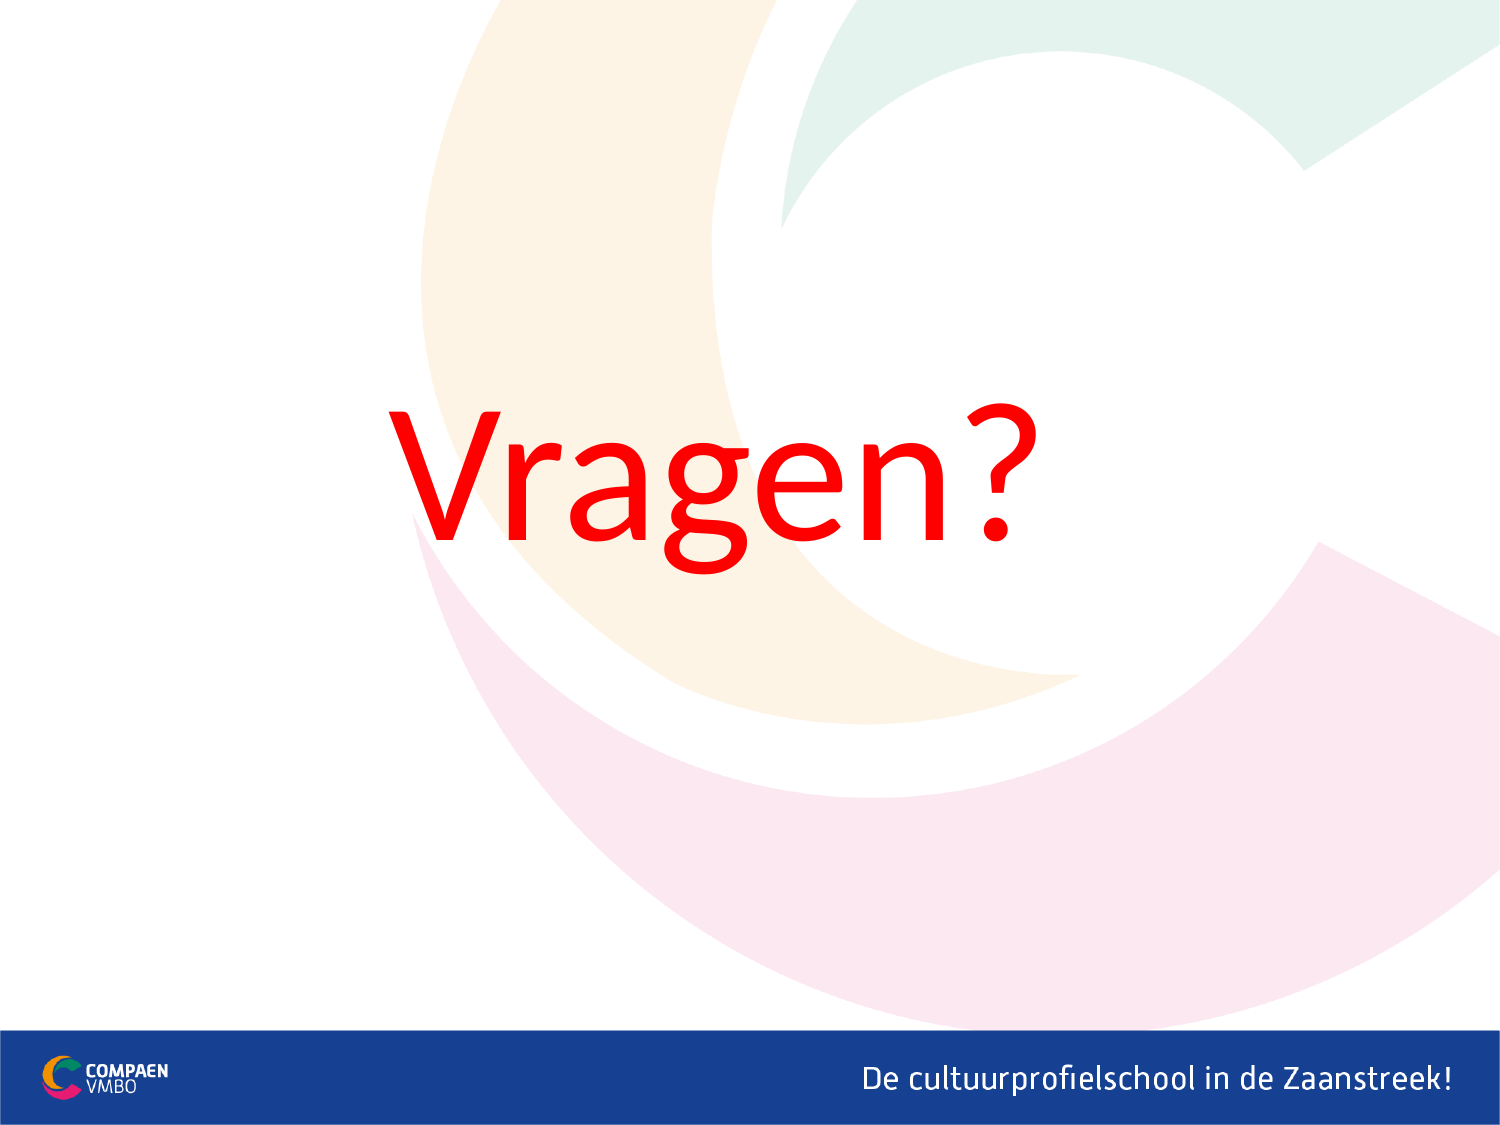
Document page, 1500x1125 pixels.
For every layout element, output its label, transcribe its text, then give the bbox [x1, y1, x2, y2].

text_box Vragen? [185, 332, 1251, 588]
picture [0, 0, 1500, 1125]
